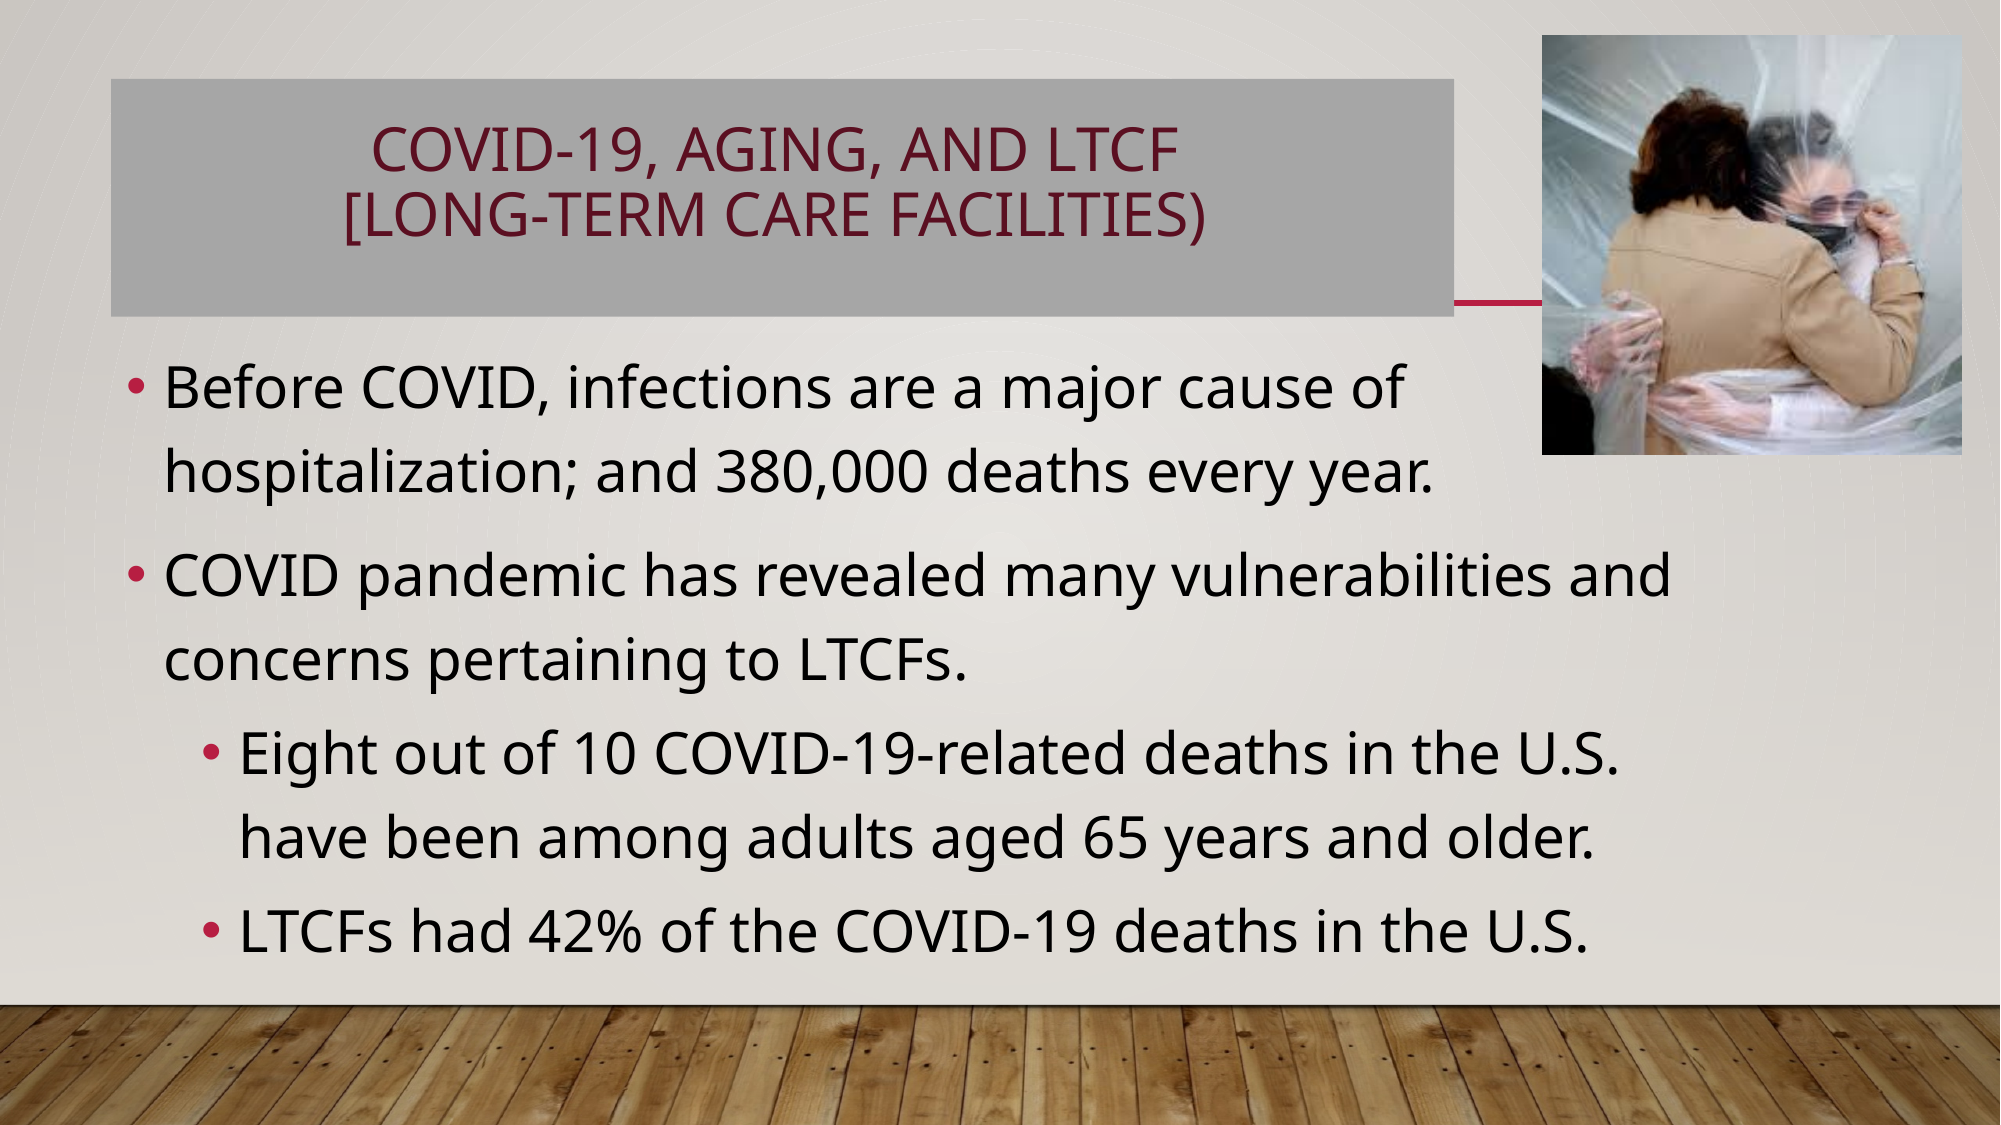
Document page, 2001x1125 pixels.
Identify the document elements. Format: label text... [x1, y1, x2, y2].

picture [0, 1005, 2000, 1125]
title COVID-19, Aging, and LTCF [Long-Term Care Facilities) [111, 78, 1455, 317]
picture [1542, 35, 1962, 455]
list Before COVID, infections are a major cause of hospitalization; and 380,000 deaths every year. COVID pandemic has revealed many vulnerabilities and concerns pertaining to LTCFs. Eight out of 10 COVID-19-related deaths in the U.S. have been among adults aged 65 years and older. LTCFs had 42% of the COVID-19 deaths in the U.S. [111, 328, 1696, 1012]
